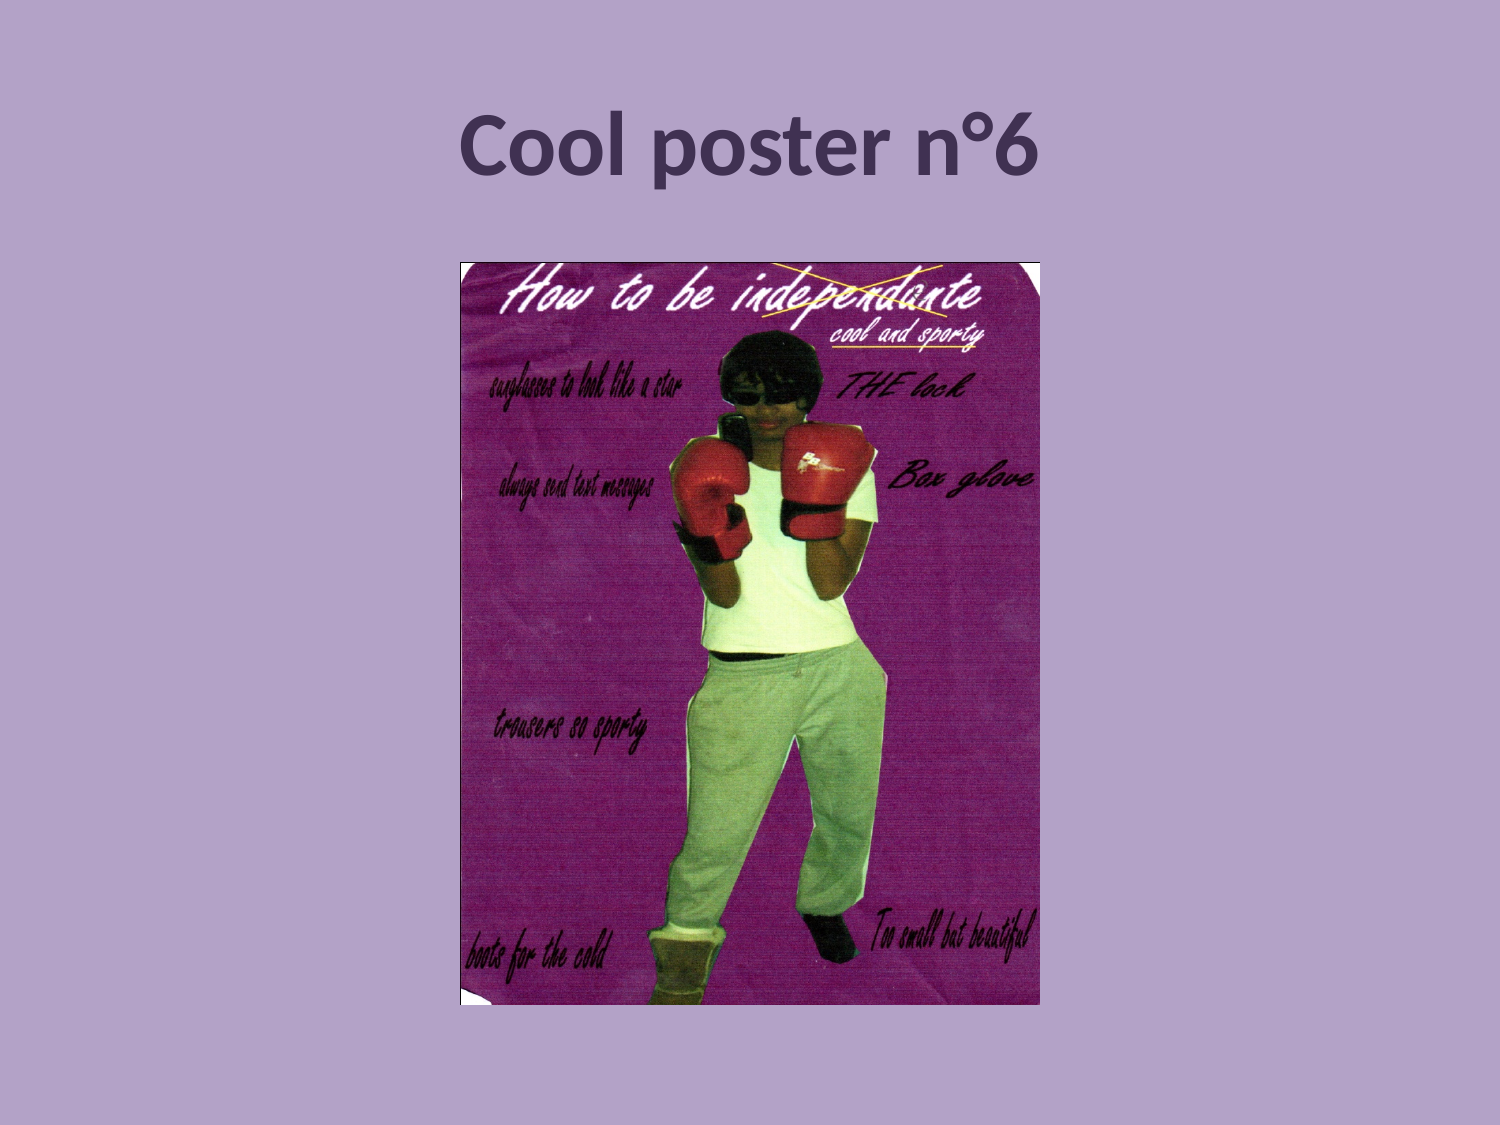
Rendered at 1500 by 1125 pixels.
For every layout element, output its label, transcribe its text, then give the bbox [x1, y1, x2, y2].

title Cool poster n°6 [75, 45, 1425, 233]
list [460, 262, 1040, 1006]
